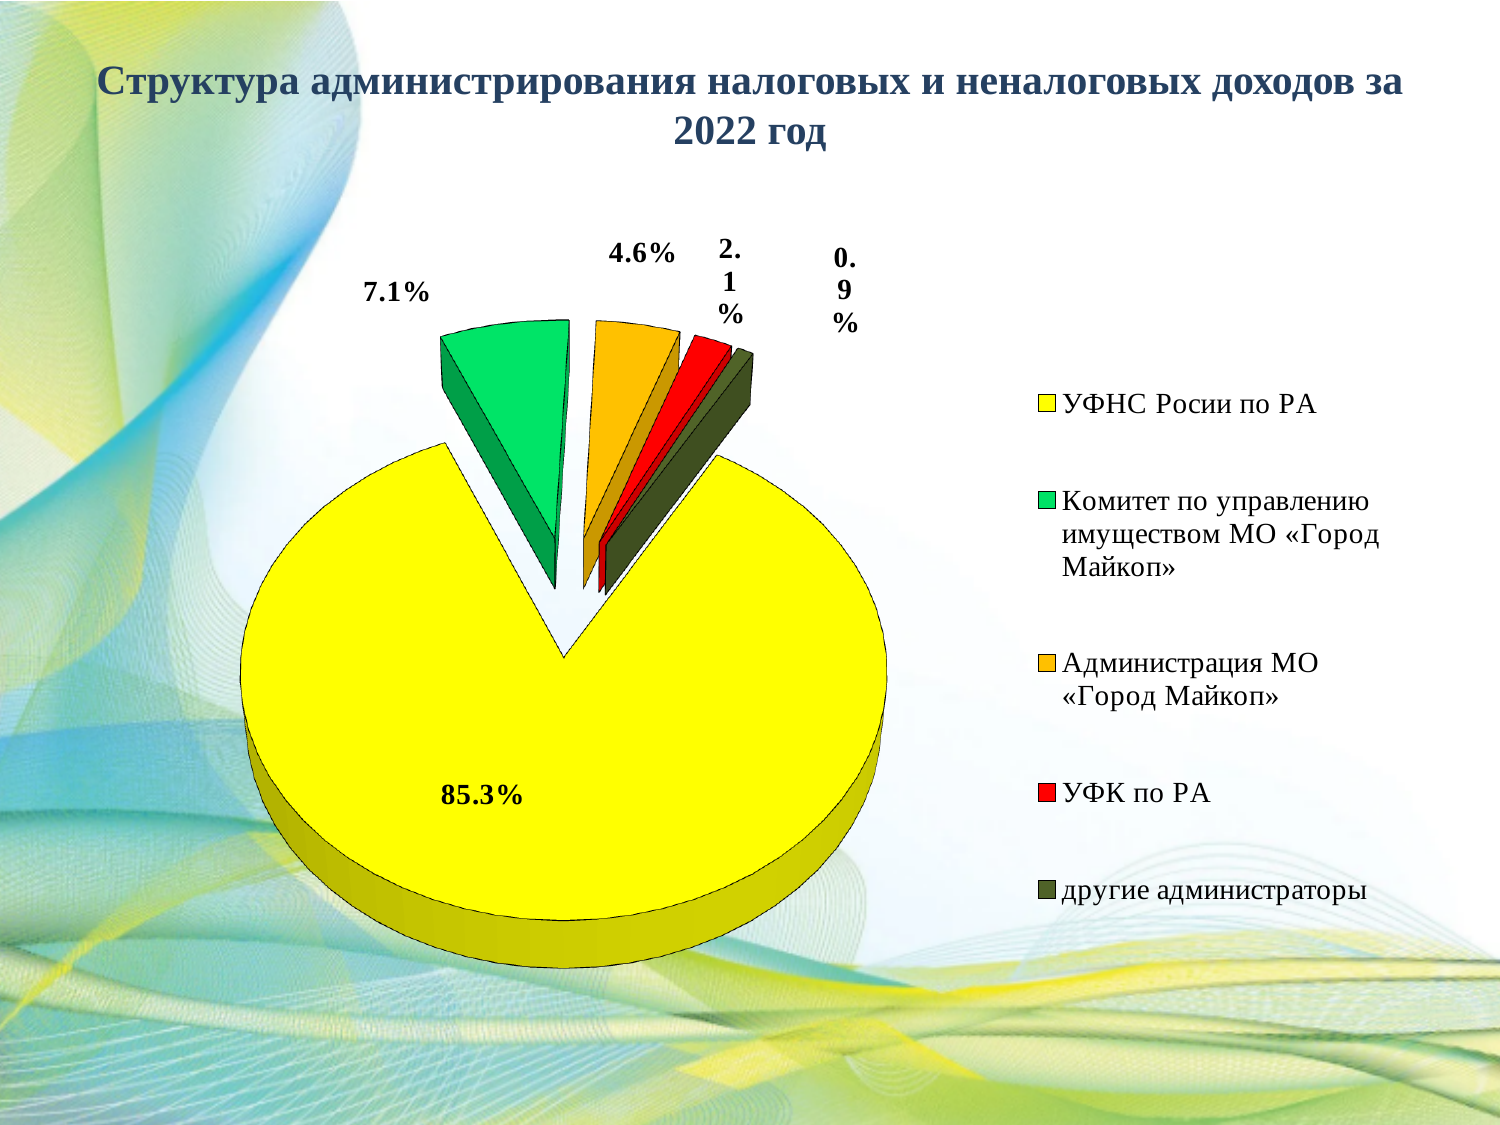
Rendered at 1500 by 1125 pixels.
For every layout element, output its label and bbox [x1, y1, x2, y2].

chart [111, 231, 1400, 1059]
picture [0, 0, 1500, 1125]
